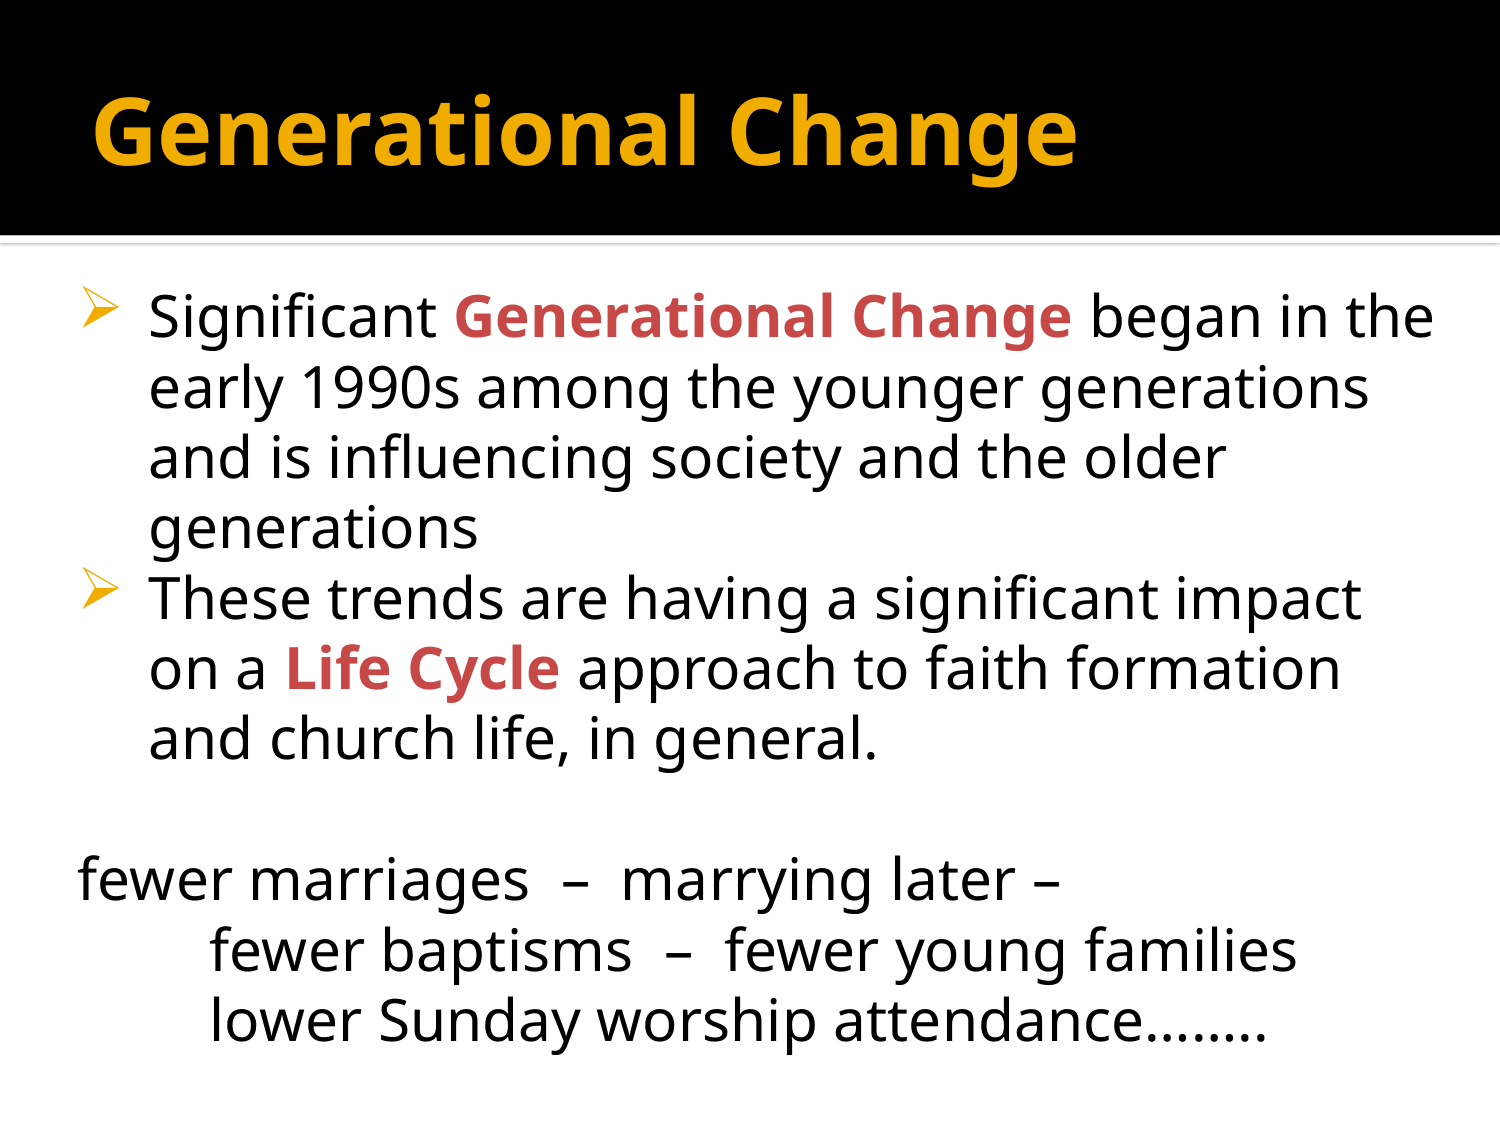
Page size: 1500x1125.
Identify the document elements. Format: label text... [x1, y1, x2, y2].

list Significant Generational Change began in the early 1990s among the younger generations and is influencing society and the older generations These trends are having a significant impact on a Life Cycle approach to faith formation and church life, in general. fewer marriages – marrying later – fewer baptisms – fewer young families lower Sunday worship attendance…….. [68, 263, 1454, 1073]
title Generational Change [75, 25, 1425, 231]
